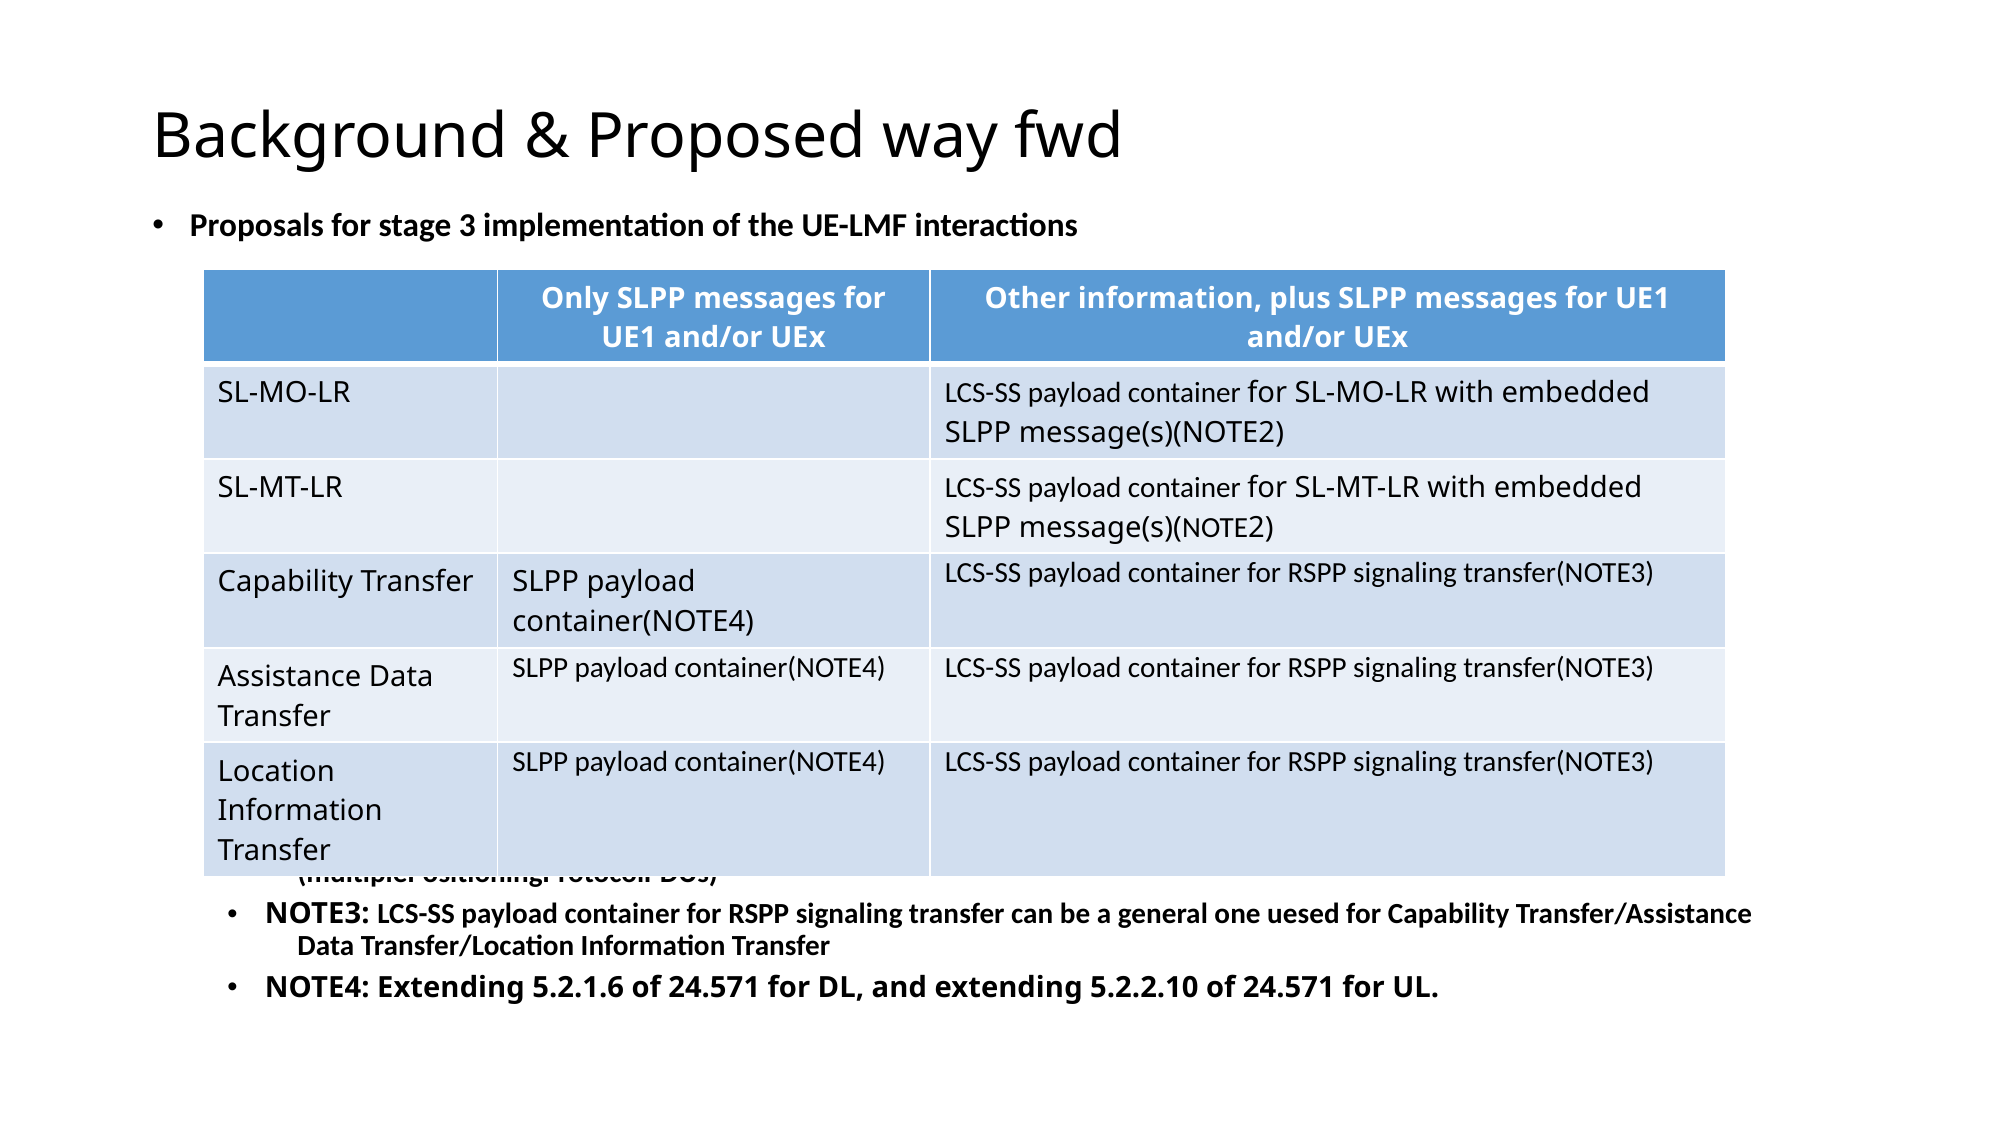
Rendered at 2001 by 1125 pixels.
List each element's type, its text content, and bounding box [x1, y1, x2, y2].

table_header Other information, plus SLPP messages for UE1 and/or UEx [931, 270, 1725, 361]
table_cell [498, 367, 929, 458]
table_cell LCS-SS payload container for SL-MT-LR with embedded SLPP message(s)(NOTE2) [931, 460, 1725, 552]
table_cell SLPP payload container(NOTE4) [498, 649, 929, 741]
table_cell LCS-SS payload container for RSPP signaling transfer(NOTE3) [931, 649, 1725, 741]
table_header Only SLPP messages for UE1 and/or UEx [498, 270, 929, 361]
list Proposals for stage 3 implementation of the UE-LMF interactions NOTE2: the embedded SLPP message is included in the similar way to that for embedded LPP message (multiplePositioningProtocolPDUs) NOTE3: LCS-SS payload container for RSPP signaling transfer can be a general one uesed for Capability Transfer/Assistance Data Transfer/Location Information Transfer NOTE4: Extending 5.2.1.6 of 24.571 for DL, and extending 5.2.2.10 of 24.571 for UL. [137, 200, 1798, 1066]
table_cell Assistance Data Transfer [204, 649, 497, 741]
table_cell [498, 460, 929, 552]
title Background & Proposed way fwd [137, 59, 1863, 214]
table_cell LCS-SS payload container for RSPP signaling transfer(NOTE3) [931, 554, 1725, 647]
table_cell LCS-SS payload container for SL-MO-LR with embedded SLPP message(s)(NOTE2) [931, 367, 1725, 458]
table_cell Location Information Transfer [204, 743, 497, 876]
table_cell LCS-SS payload container for RSPP signaling transfer(NOTE3) [931, 743, 1725, 876]
table_cell SL-MT-LR [204, 460, 497, 552]
table_header [204, 270, 497, 361]
table_cell SL-MO-LR [204, 367, 497, 458]
table_cell SLPP payload container(NOTE4) [498, 554, 929, 647]
table_cell SLPP payload container(NOTE4) [498, 743, 929, 876]
table_cell Capability Transfer [204, 554, 497, 647]
